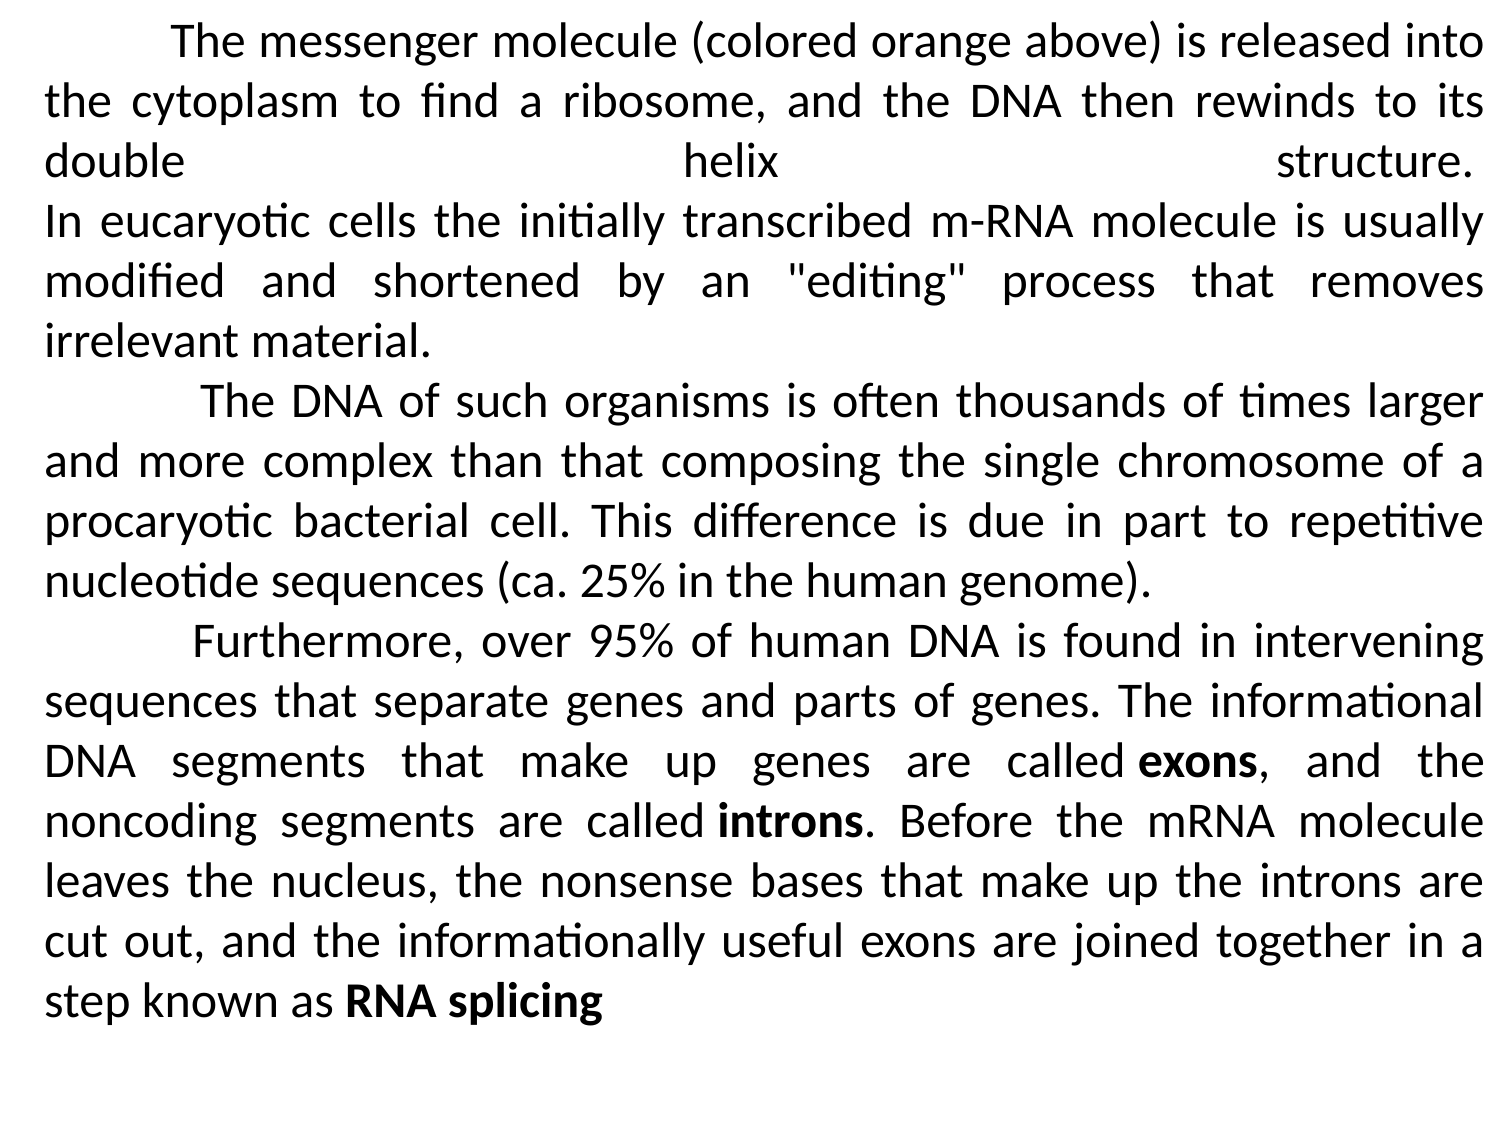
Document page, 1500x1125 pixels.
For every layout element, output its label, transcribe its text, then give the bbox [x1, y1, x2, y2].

text_box The messenger molecule (colored orange above) is released into the cytoplasm to find a ribosome, and the DNA then rewinds to its double helix structure. In eucaryotic cells the initially transcribed m-RNA molecule is usually modified and shortened by an "editing" process that removes irrelevant material. The DNA of such organisms is often thousands of times larger and more complex than that composing the single chromosome of a procaryotic bacterial cell. This difference is due in part to repetitive nucleotide sequences (ca. 25% in the human genome). Furthermore, over 95% of human DNA is found in intervening sequences that separate genes and parts of genes. The informational DNA segments that make up genes are called exons, and the noncoding segments are called introns. Before the mRNA molecule leaves the nucleus, the nonsense bases that make up the introns are cut out, and the informationally useful exons are joined together in a step known as RNA splicing [29, 0, 1500, 1035]
